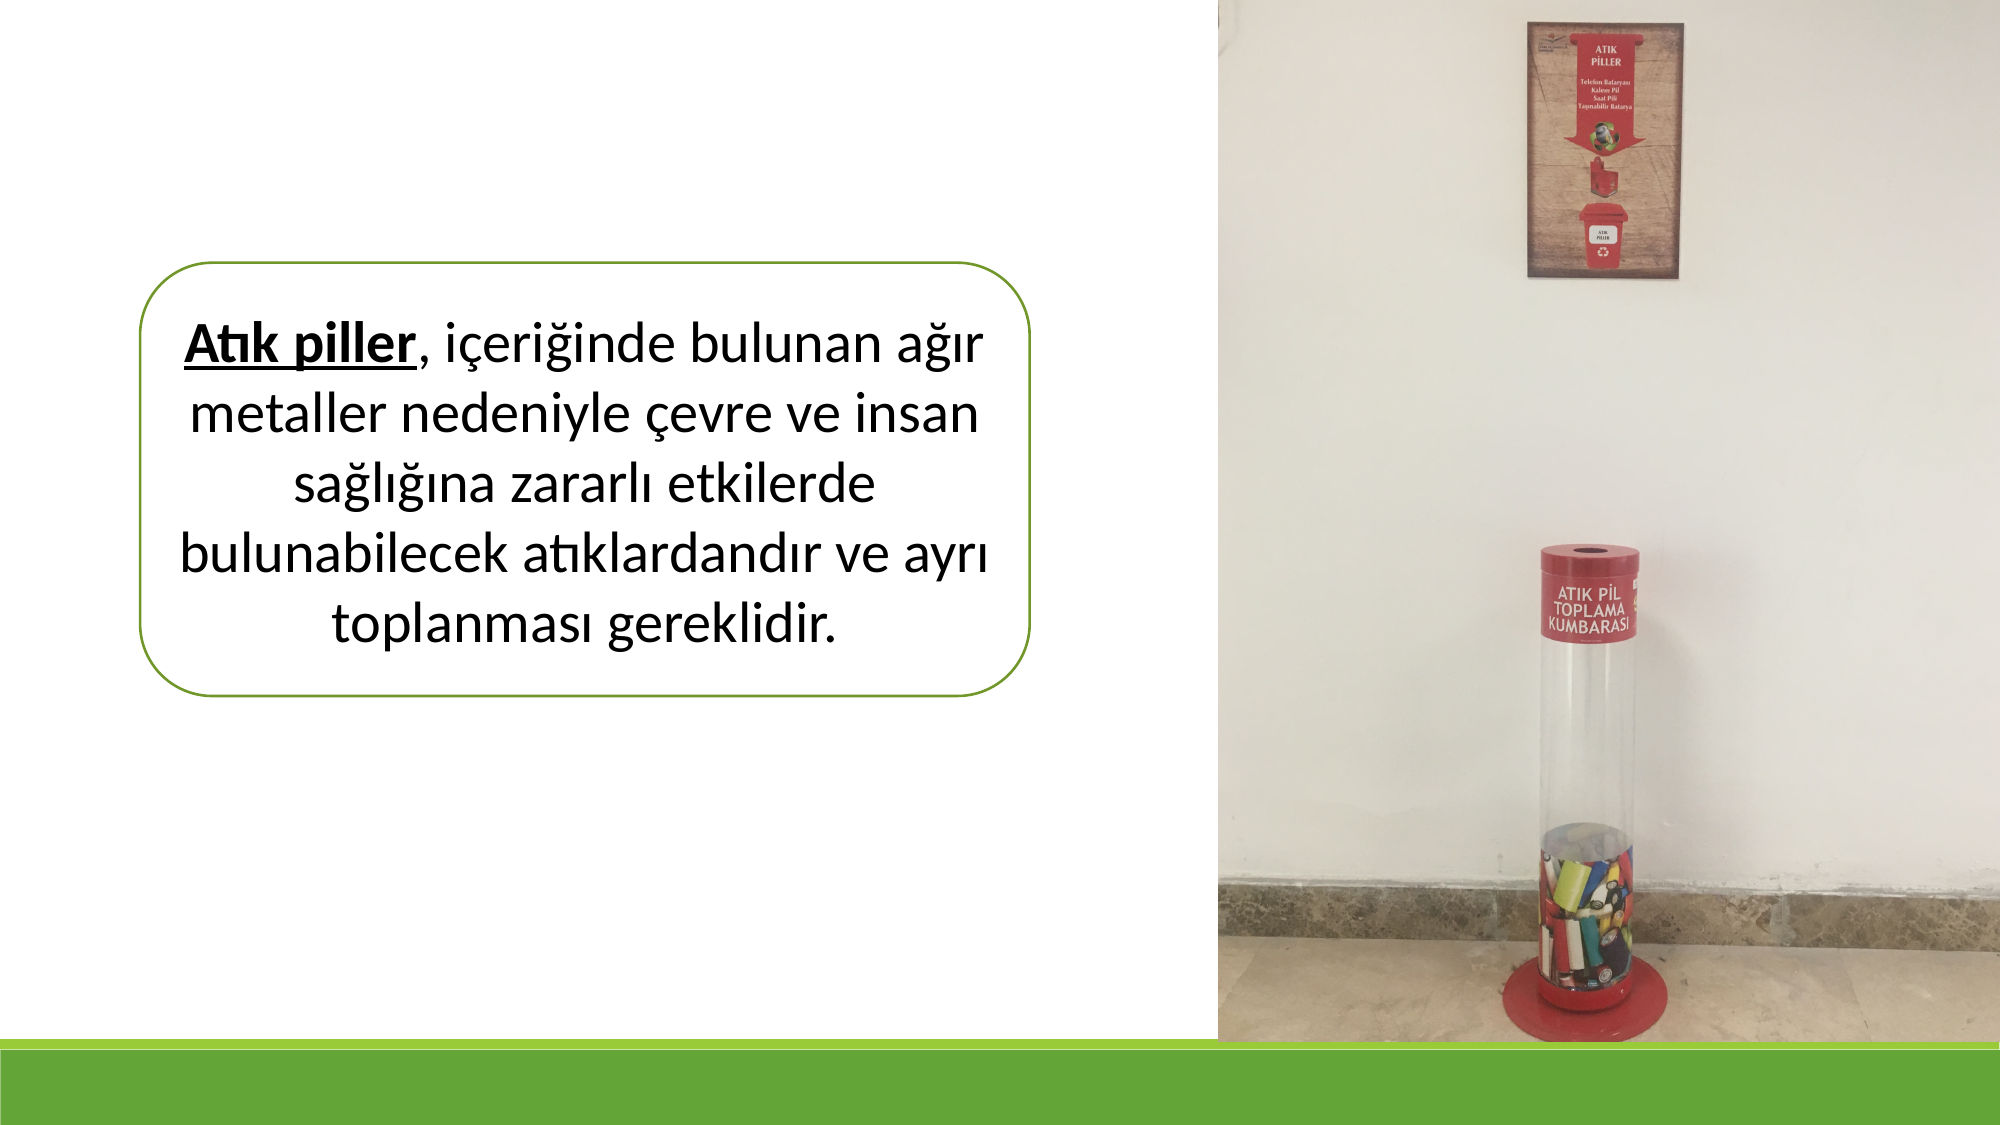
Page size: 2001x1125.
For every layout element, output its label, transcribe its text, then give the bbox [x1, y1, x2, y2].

picture [1218, 0, 2000, 1043]
text_box Atık piller, içeriğinde bulunan ağır metaller nedeniyle çevre ve insan sağlığına zararlı etkilerde bulunabilecek atıklardandır ve ayrı toplanması gereklidir. [138, 261, 1031, 698]
